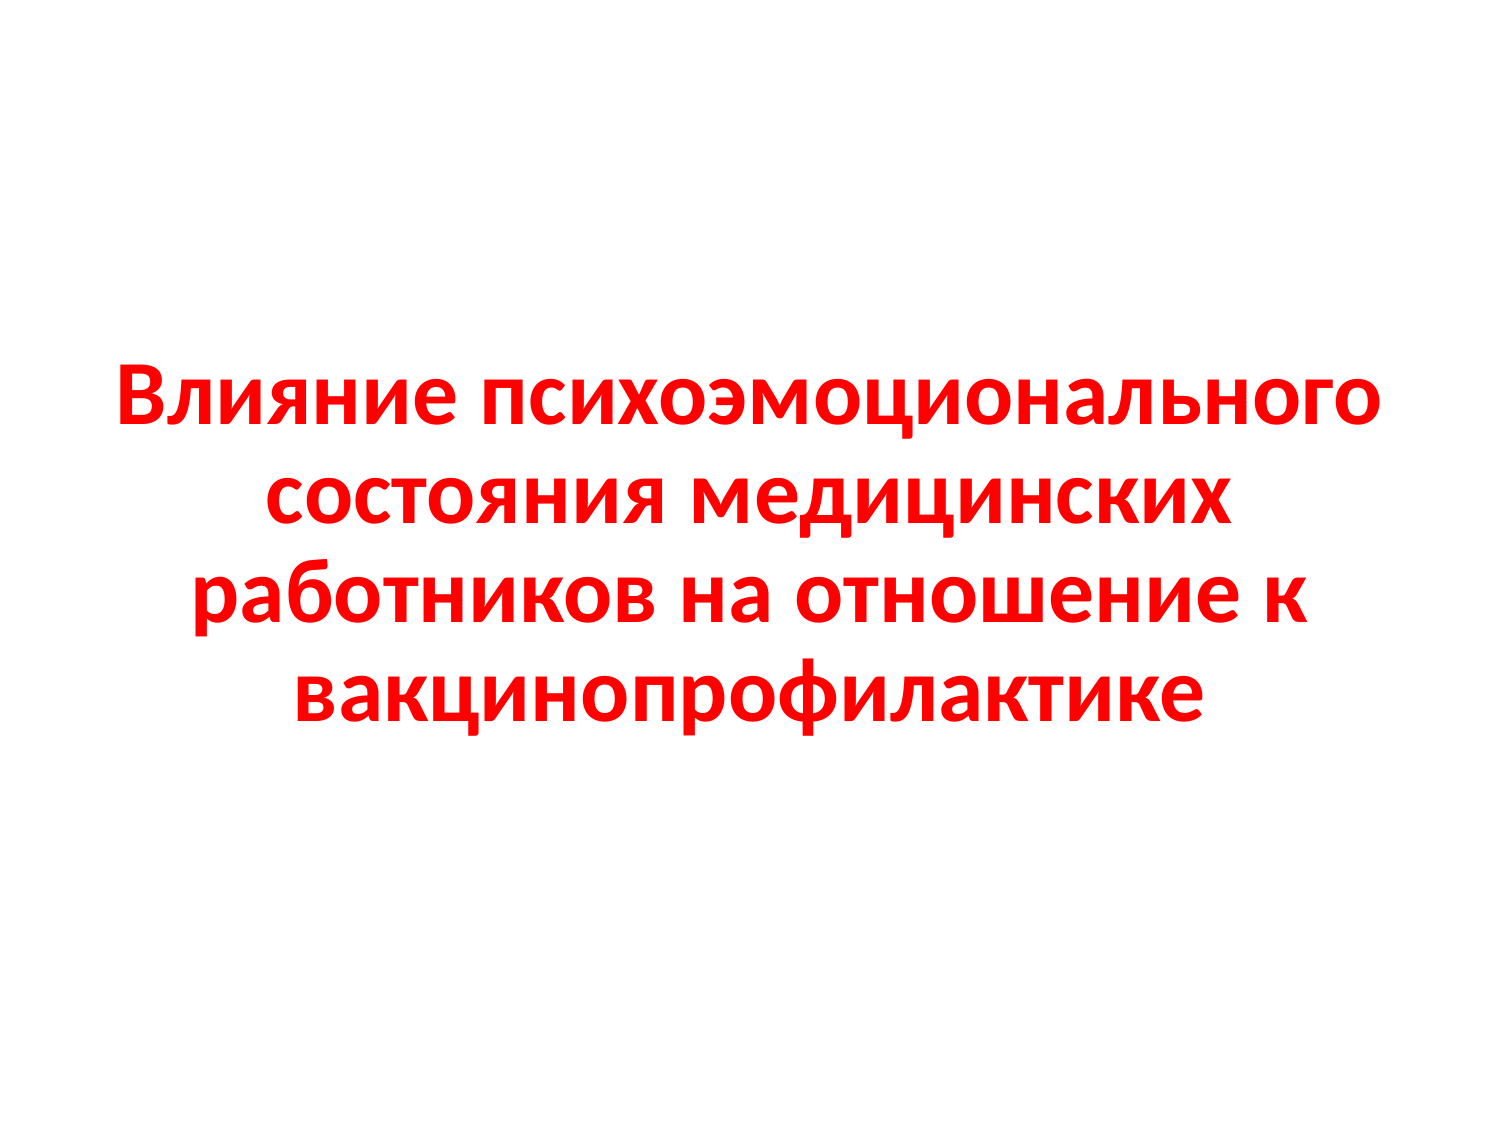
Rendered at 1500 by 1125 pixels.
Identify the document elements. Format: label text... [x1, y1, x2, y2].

list Влияние психоэмоционального состояния медицинских работников на отношение к вакцинопрофилактике [75, 338, 1425, 1081]
